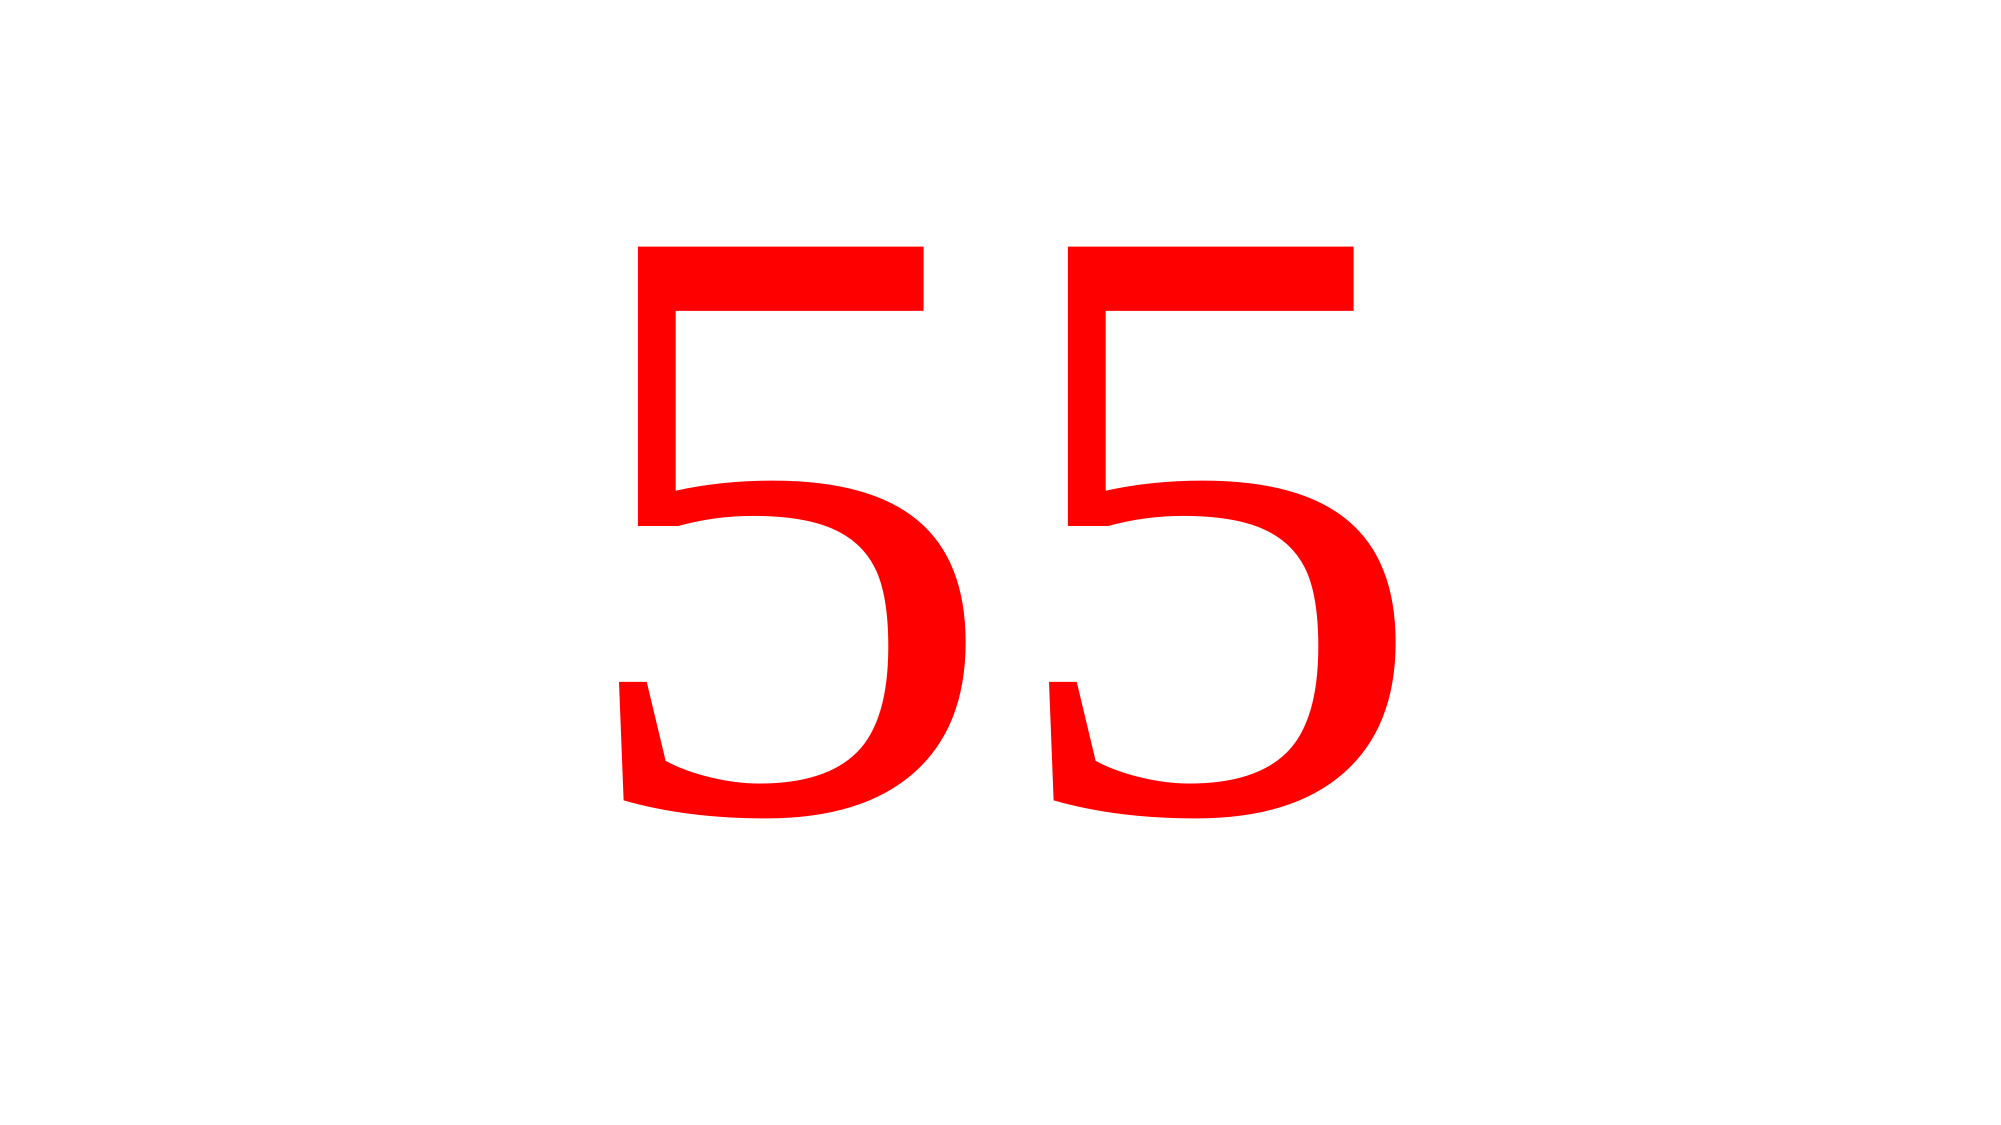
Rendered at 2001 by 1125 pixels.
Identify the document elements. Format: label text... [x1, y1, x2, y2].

list 55 [137, 59, 1863, 1014]
